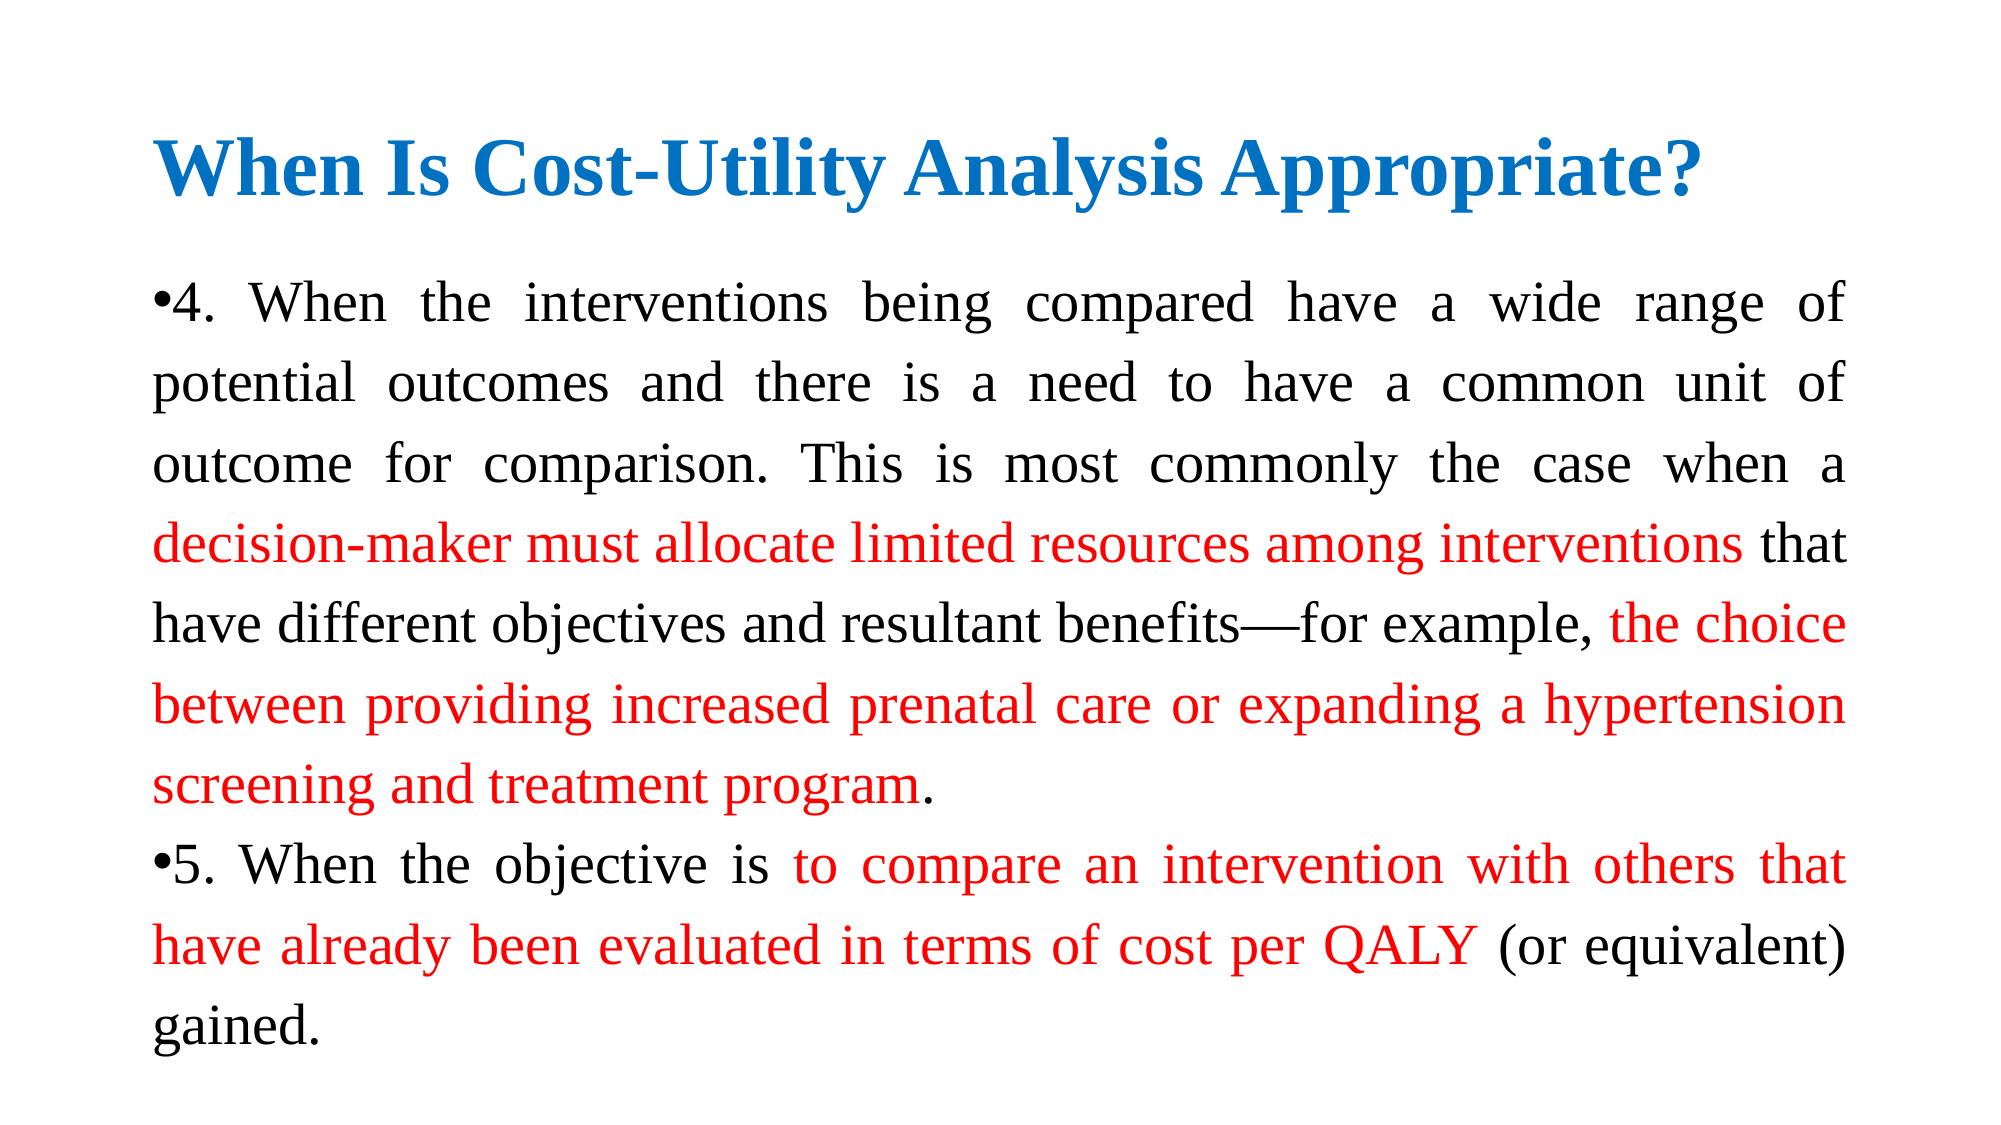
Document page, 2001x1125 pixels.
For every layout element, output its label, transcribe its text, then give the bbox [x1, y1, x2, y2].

list 4. When the interventions being compared have a wide range of potential outcomes and there is a need to have a common unit of outcome for comparison. This is most commonly the case when a decision-maker must allocate limited resources among interventions that have different objectives and resultant benefits—for example, the choice between providing increased prenatal care or expanding a hypertension screening and treatment program. 5. When the objective is to compare an intervention with others that have already been evaluated in terms of cost per QALY (or equivalent) gained. [137, 245, 1863, 1125]
title When Is Cost-Utility Analysis Appropriate? [137, 64, 1863, 245]
